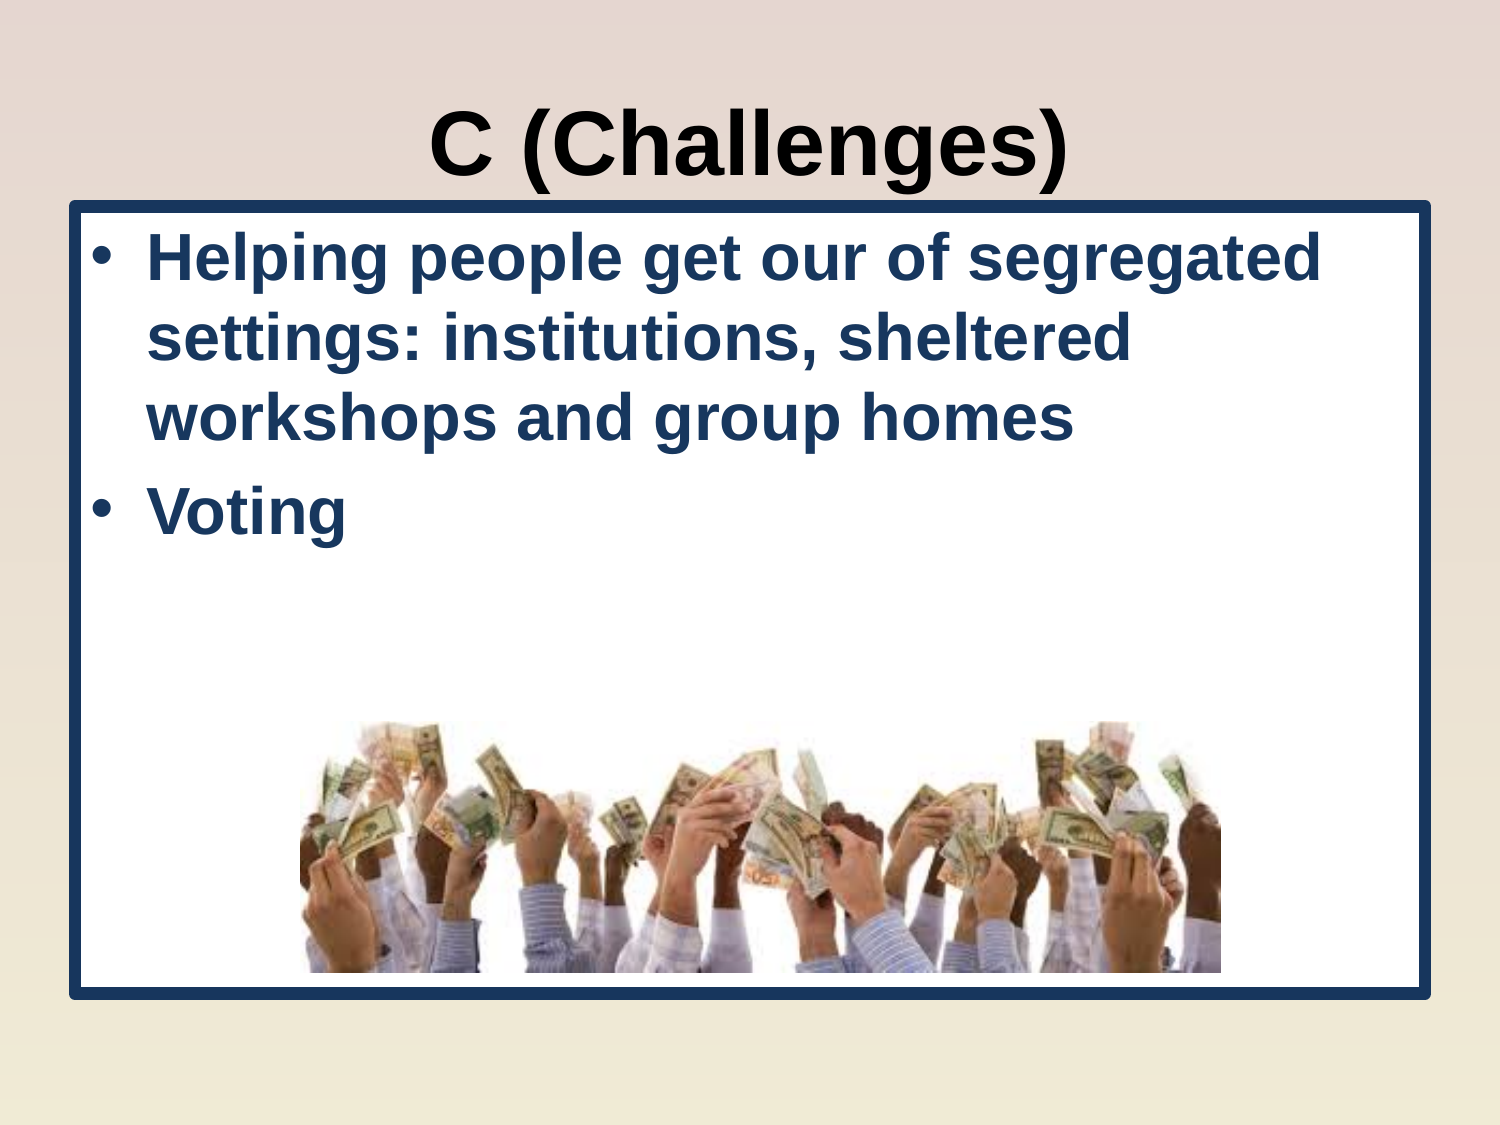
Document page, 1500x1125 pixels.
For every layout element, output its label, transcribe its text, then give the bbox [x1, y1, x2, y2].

list Helping people get our of segregated settings: institutions, sheltered workshops and group homes Voting [69, 200, 1431, 1000]
picture [299, 721, 1222, 973]
title C (Challenges) [75, 45, 1425, 200]
